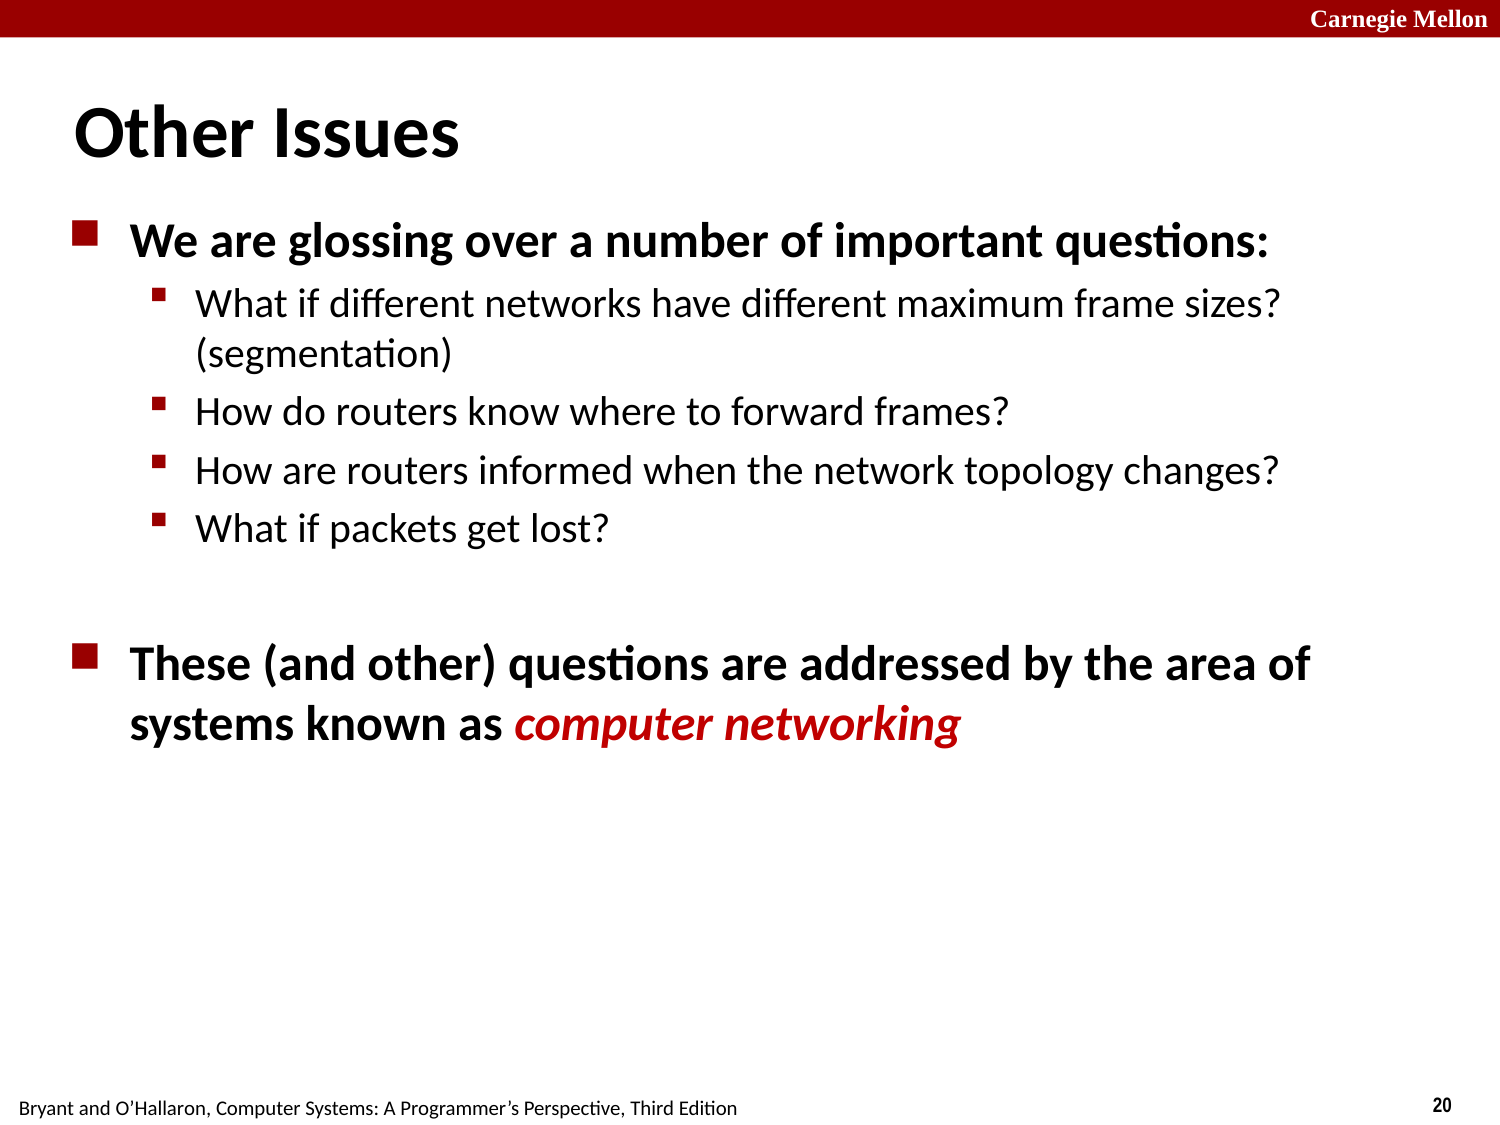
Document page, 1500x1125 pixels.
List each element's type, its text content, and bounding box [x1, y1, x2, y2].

list We are glossing over a number of important questions: What if different networks have different maximum frame sizes? (segmentation) How do routers know where to forward frames? How are routers informed when the network topology changes? What if packets get lost? These (and other) questions are addressed by the area of systems known as computer networking [58, 199, 1354, 1016]
title Other Issues [58, 80, 1013, 176]
